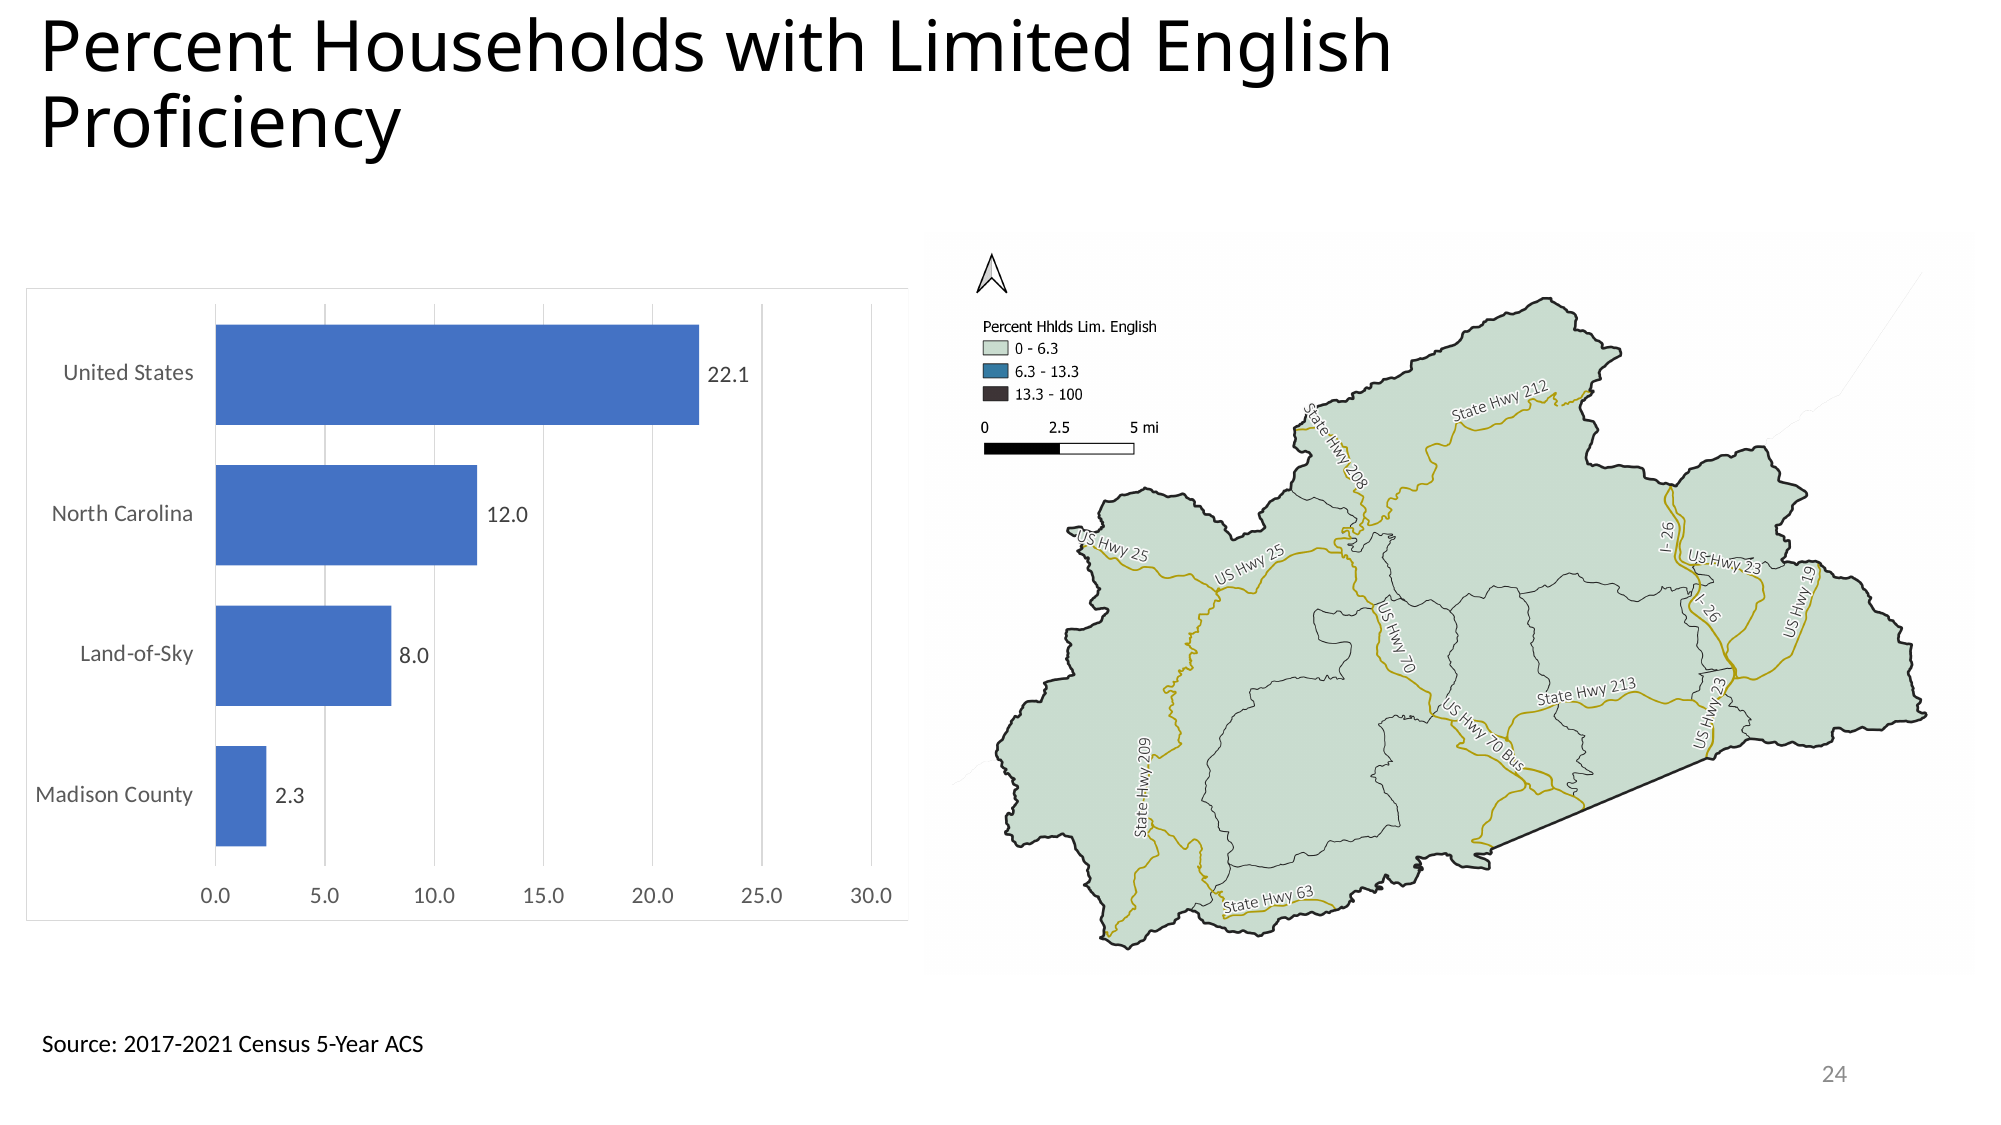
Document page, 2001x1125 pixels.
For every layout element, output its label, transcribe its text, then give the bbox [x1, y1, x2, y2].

text_box Source: 2017-2021 Census 5-Year ACS [27, 1020, 440, 1065]
picture [24, 287, 909, 921]
slide_number 24 [1412, 1042, 1863, 1103]
picture [924, 232, 1975, 975]
title Percent Households with Limited English Proficiency [24, 5, 1737, 169]
